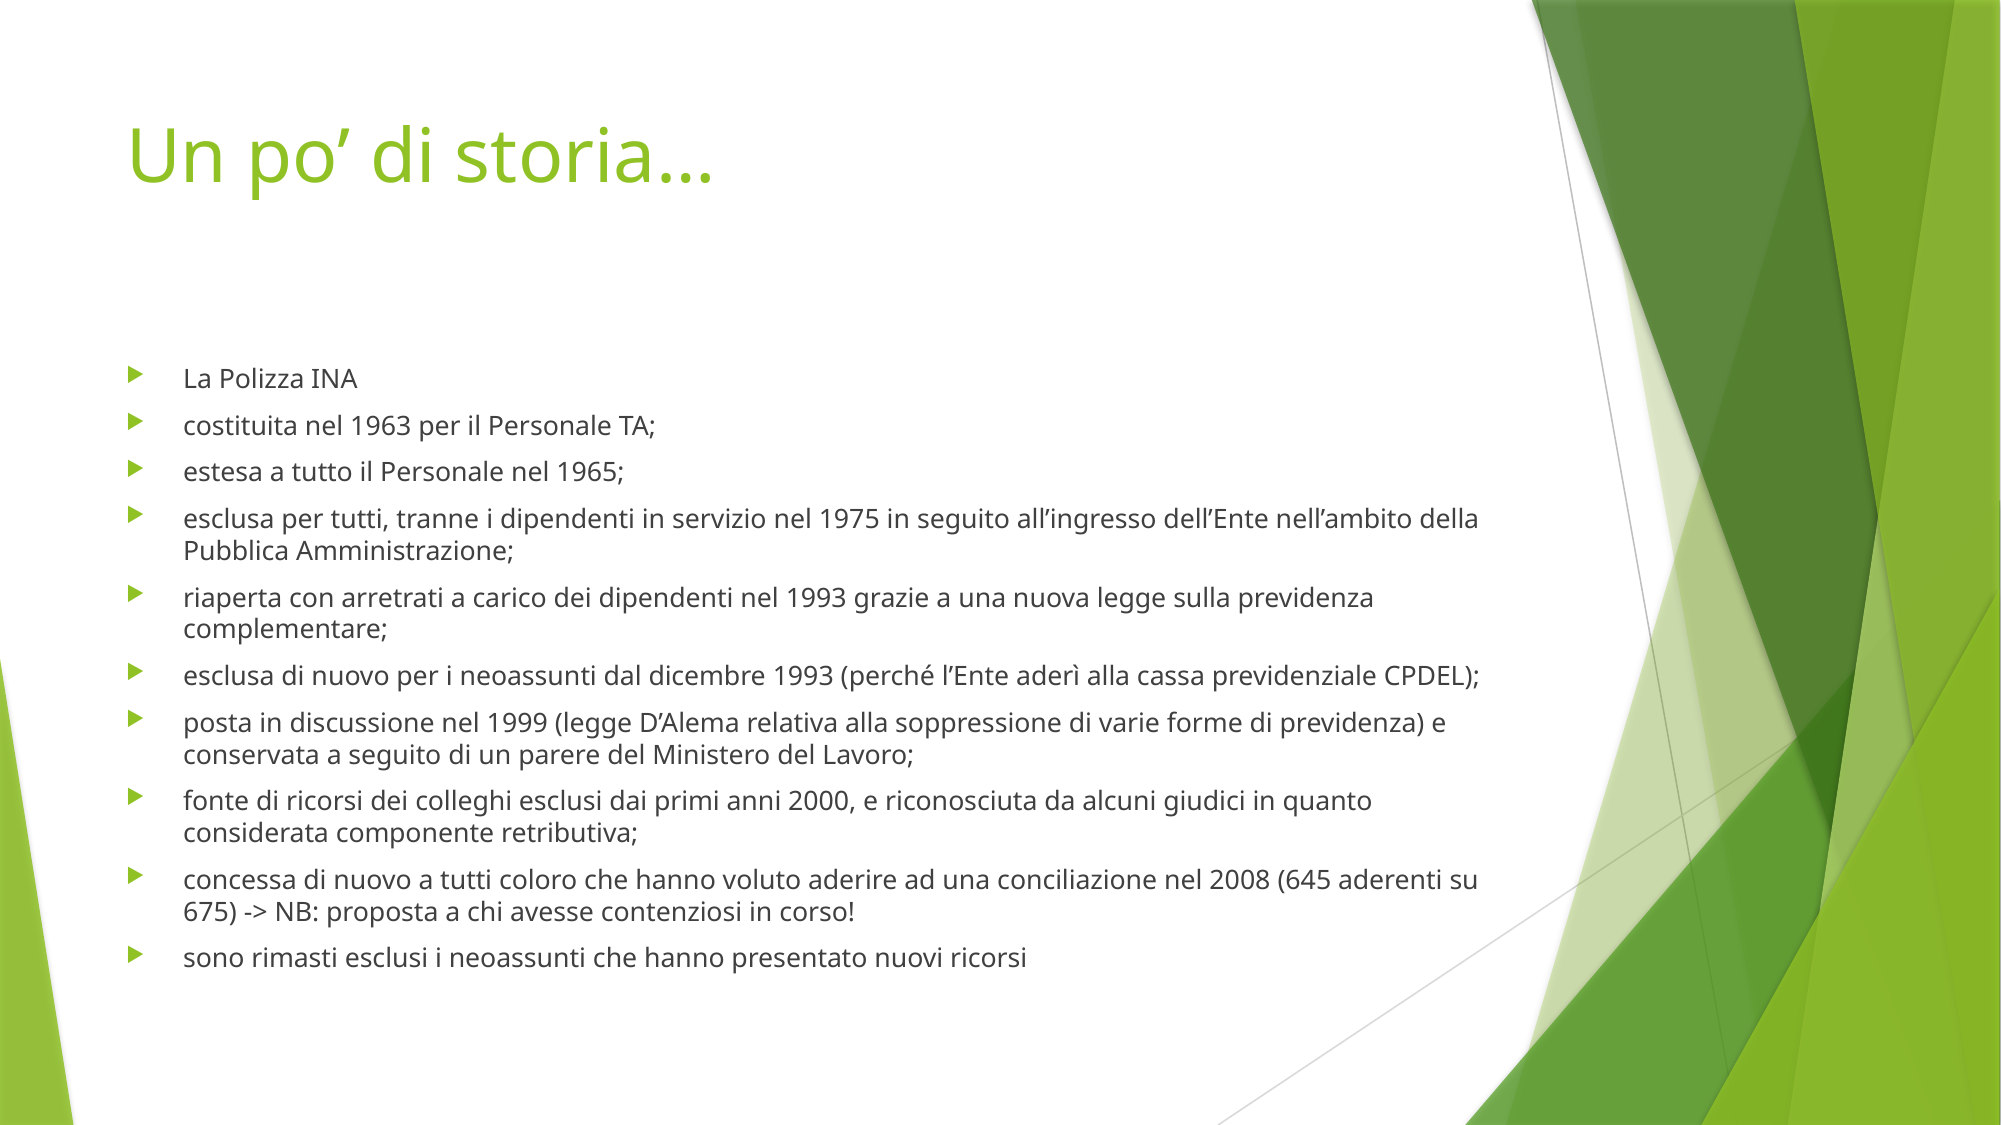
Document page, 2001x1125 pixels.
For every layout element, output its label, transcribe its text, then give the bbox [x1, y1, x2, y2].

title Un po’ di storia… [111, 99, 1522, 317]
list La Polizza INA costituita nel 1963 per il Personale TA; estesa a tutto il Personale nel 1965; esclusa per tutti, tranne i dipendenti in servizio nel 1975 in seguito all’ingresso dell’Ente nell’ambito della Pubblica Amministrazione; riaperta con arretrati a carico dei dipendenti nel 1993 grazie a una nuova legge sulla previdenza complementare; esclusa di nuovo per i neoassunti dal dicembre 1993 (perché l’Ente aderì alla cassa previdenziale CPDEL); posta in discussione nel 1999 (legge D’Alema relativa alla soppressione di varie forme di previdenza) e conservata a seguito di un parere del Ministero del Lavoro; fonte di ricorsi dei colleghi esclusi dai primi anni 2000, e riconosciuta da alcuni giudici in quanto considerata componente retributiva; concessa di nuovo a tutti coloro che hanno voluto aderire ad una conciliazione nel 2008 (645 aderenti su 675) -> NB: proposta a chi avesse contenziosi in corso! sono rimasti esclusi i neoassunti che hanno presentato nuovi ricorsi [111, 354, 1522, 992]
